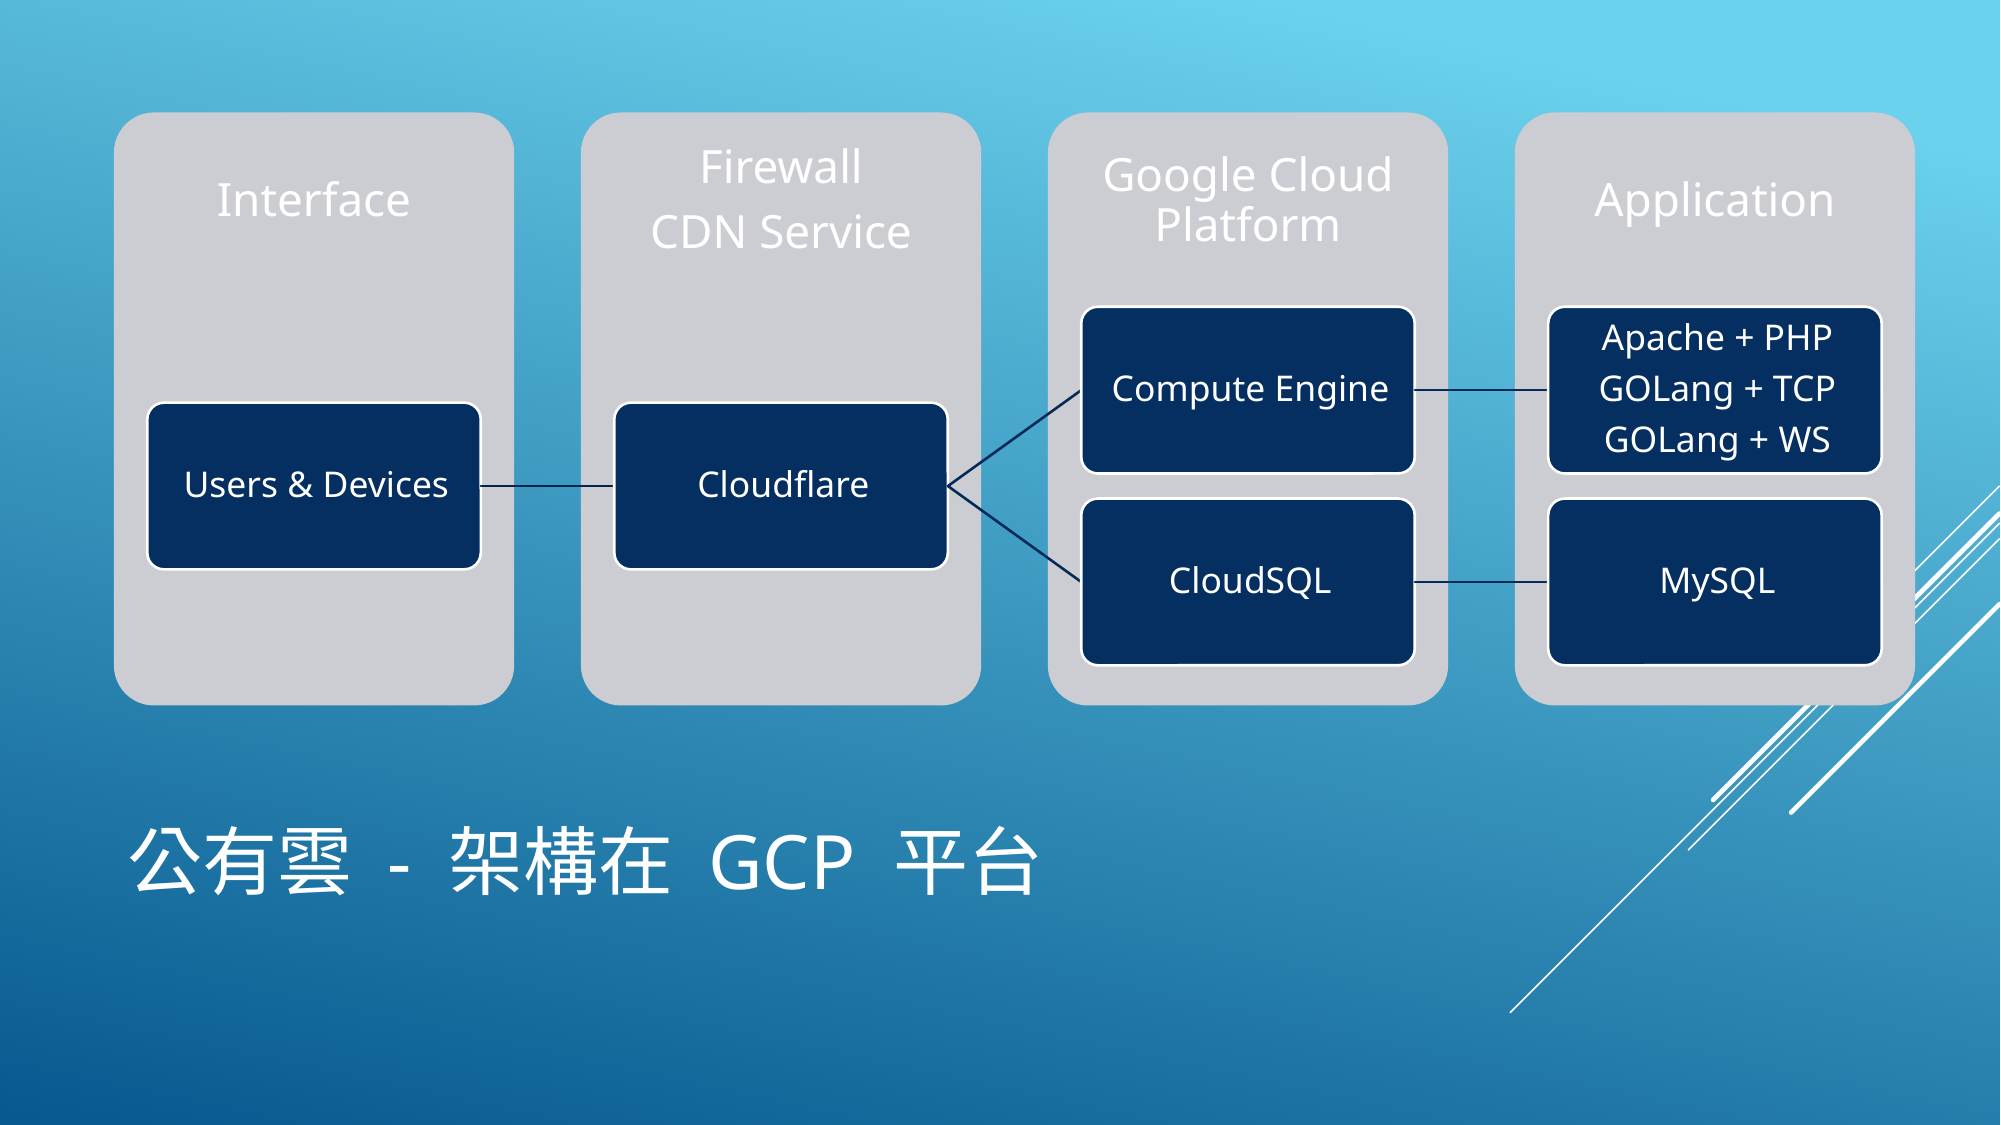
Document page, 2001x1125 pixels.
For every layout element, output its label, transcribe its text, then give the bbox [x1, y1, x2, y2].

title 公有雲 - 架構在 GCP 平台 [112, 736, 1513, 984]
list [111, 112, 1918, 706]
